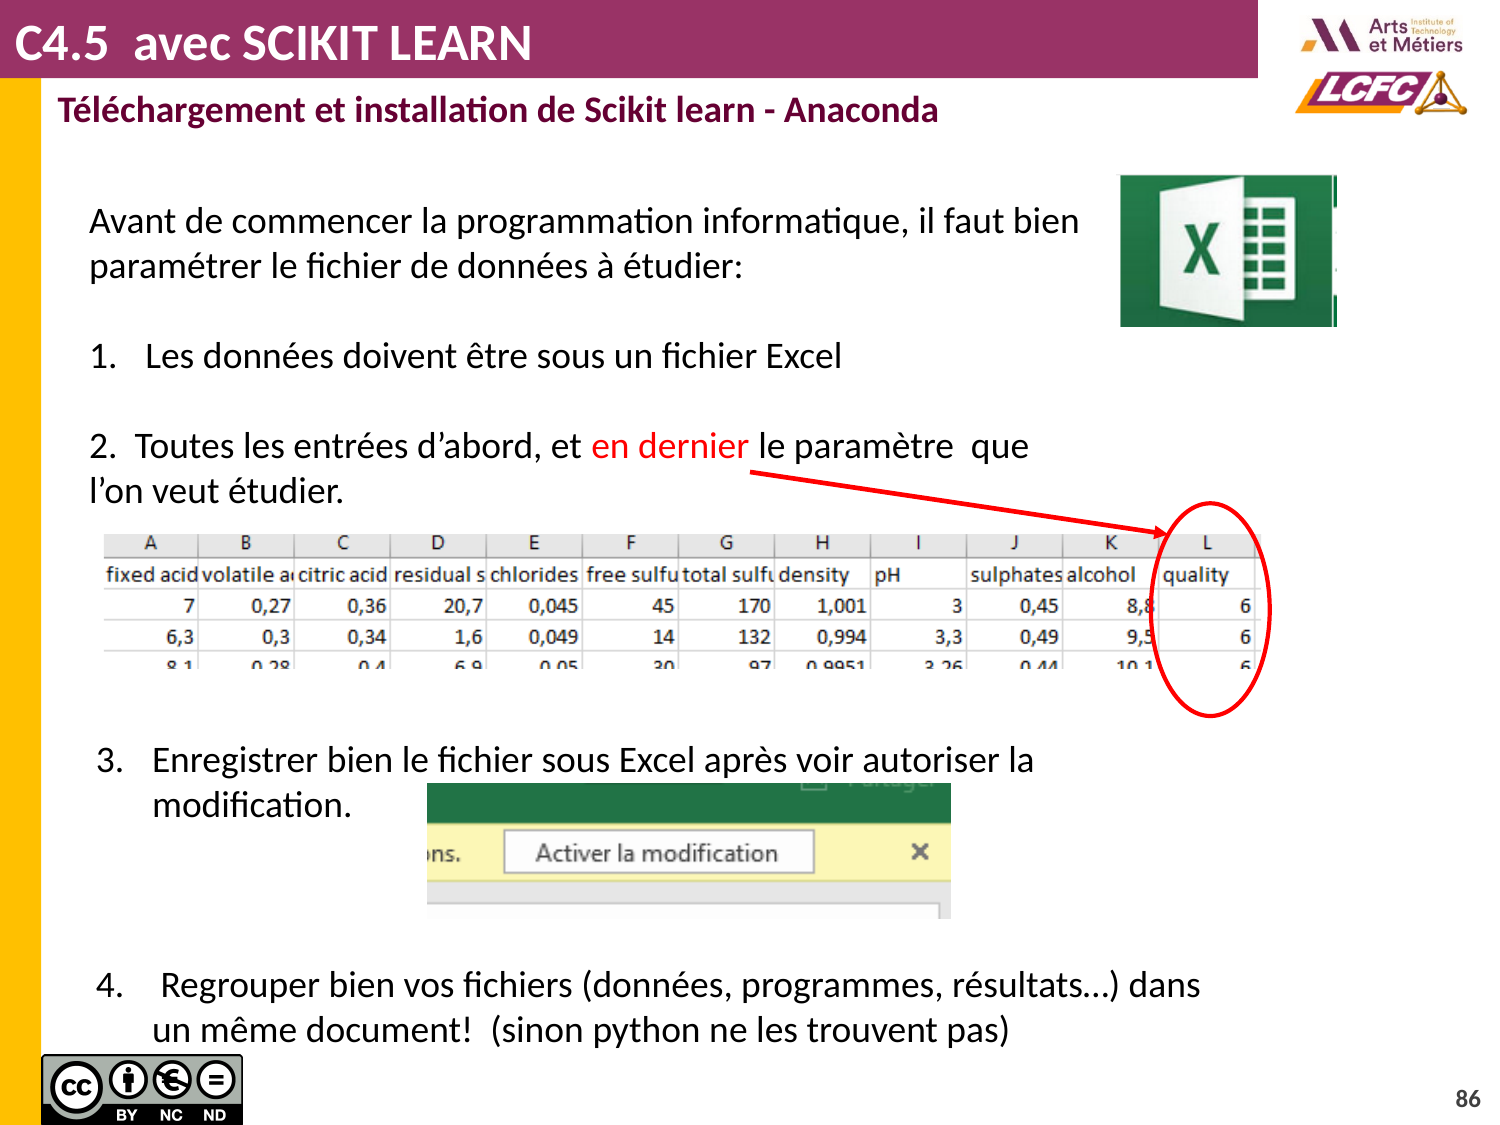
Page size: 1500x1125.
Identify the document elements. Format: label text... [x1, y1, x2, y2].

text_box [749, 471, 1169, 535]
picture [41, 1054, 243, 1125]
picture [427, 783, 951, 919]
picture [1299, 15, 1463, 53]
text_box Téléchargement et installation de Scikit learn - Anaconda [42, 78, 988, 138]
text_box Enregistrer bien le fichier sous Excel après voir autoriser la modification. Regrouper bien vos fichiers (données, programmes, résultats…) dans un même document! (sinon python ne les trouvent pas) [81, 727, 1239, 1058]
text_box [1266, 563, 1272, 656]
text_box [1162, 677, 1259, 719]
text_box [1173, 501, 1254, 533]
slide_number 86 [1146, 1067, 1497, 1125]
picture [103, 534, 1262, 670]
text_box Avant de commencer la programmation informatique, il faut bien paramétrer le fichier de données à étudier: Les données doivent être sous un fichier Excel 2. Toutes les entrées d’abord, et en dernier le paramètre que l’on veut étudier. [74, 188, 1103, 519]
picture [1115, 174, 1337, 327]
title C4.5 avec SCIKIT LEARN [0, 0, 1258, 79]
picture [1293, 63, 1469, 121]
